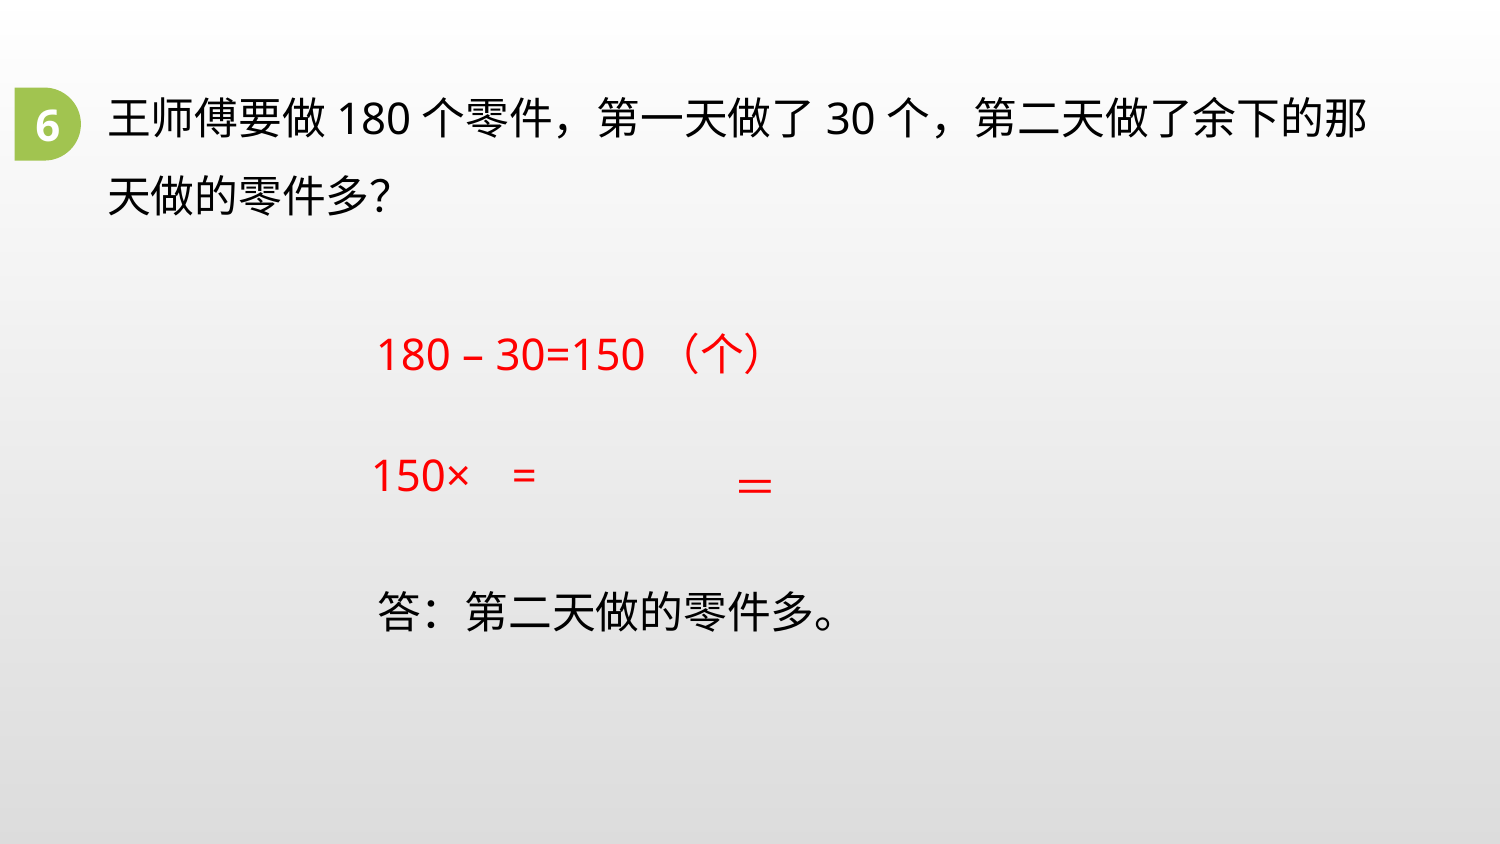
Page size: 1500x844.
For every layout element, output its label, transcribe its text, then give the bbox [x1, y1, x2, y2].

text_box 180 – 30=150（个） [364, 321, 800, 385]
text_box 答：第二天做的零件多。 [365, 579, 870, 644]
text_box 6 [13, 86, 82, 162]
